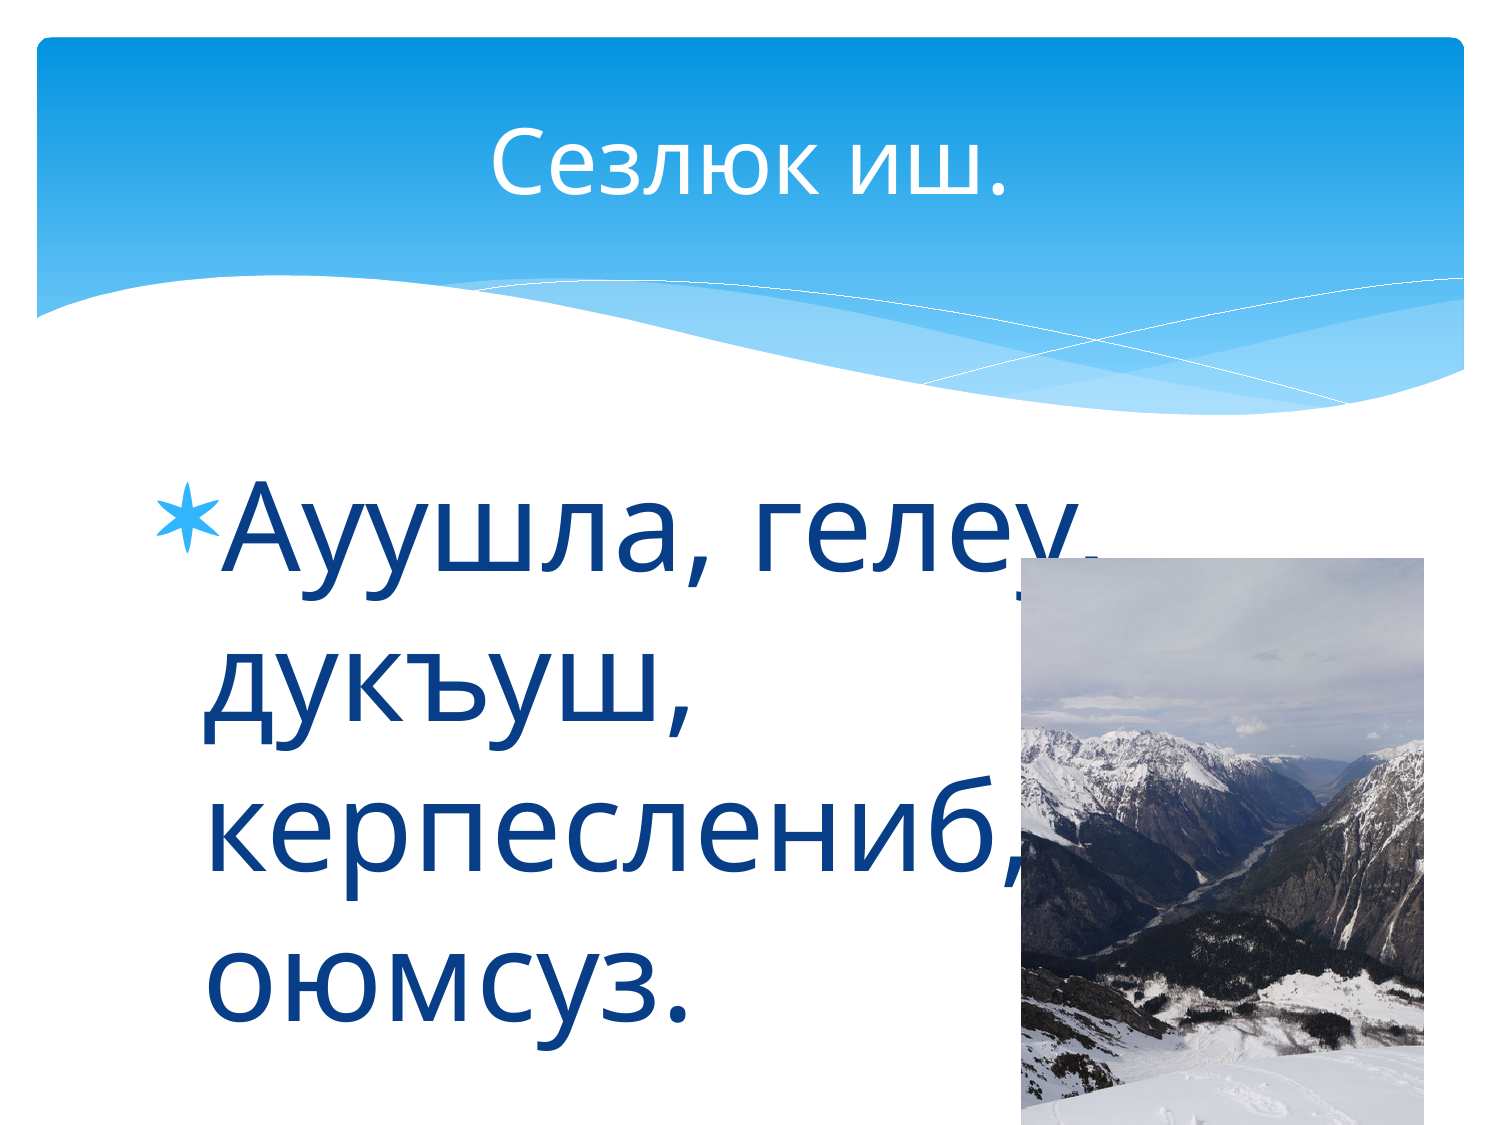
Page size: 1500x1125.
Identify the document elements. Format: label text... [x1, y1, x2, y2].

title Сезлюк иш. [74, 55, 1426, 262]
picture [1021, 557, 1424, 1125]
list Ауушла, гелеу, дукъуш, керпеслениб, оюмсуз. [142, 438, 1359, 1006]
